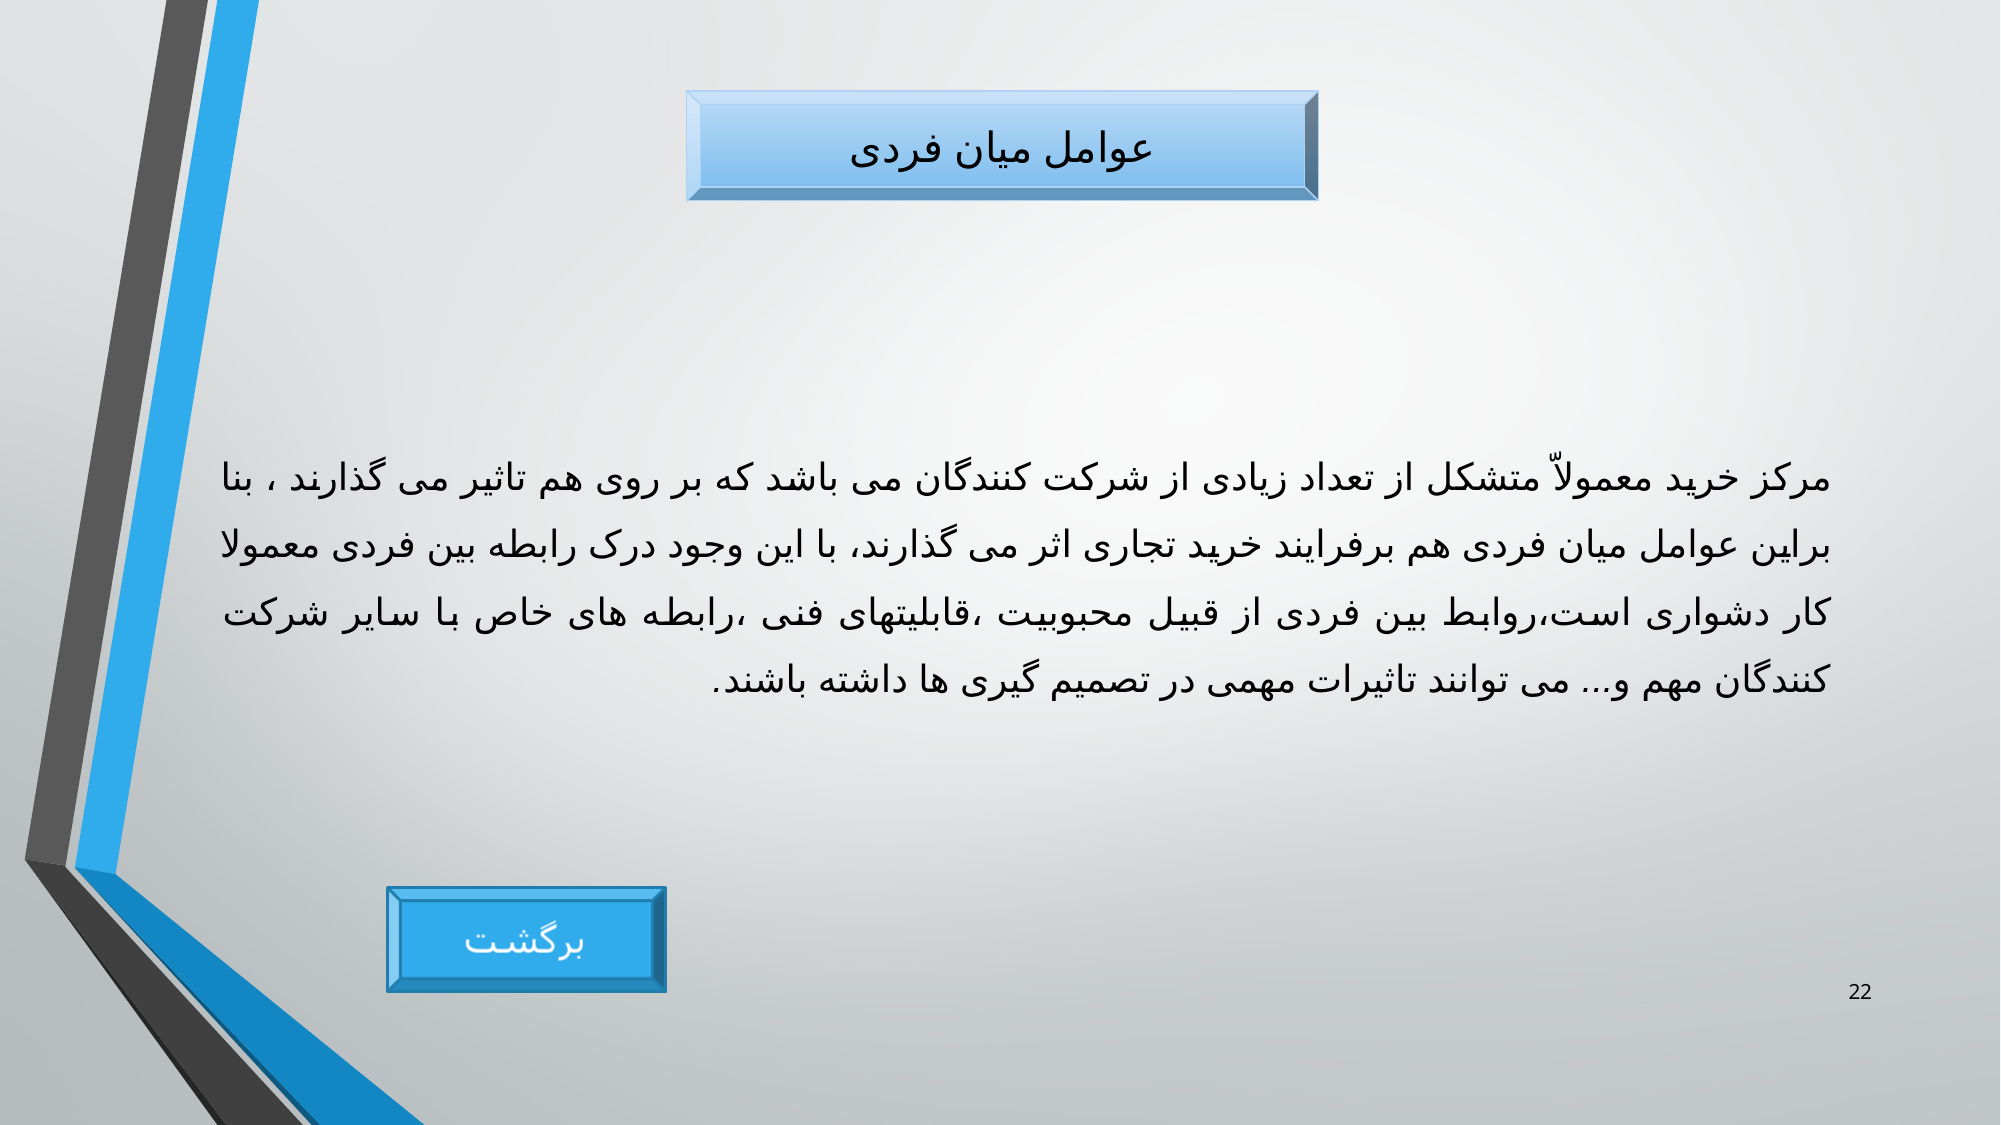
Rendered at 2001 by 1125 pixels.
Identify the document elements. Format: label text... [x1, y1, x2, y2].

text_box مرکز خرید معمولاّ متشکل از تعداد زیادی از شرکت کنندگان می باشد که بر روی هم تاثیر می گذارند ، بنا براین عوامل میان فردی هم برفرایند خرید تجاری اثر می گذارند، با این وجود درک رابطه بین فردی معمولا کار دشواری است،روابط بین فردی از قبیل محبوبیت ،قابلیتهای فنی ،رابطه های خاص با سایر شرکت کنندگان مهم و... می توانند تاثیرات مهمی در تصمیم گیری ها داشته باشند. [204, 422, 1847, 708]
picture [386, 886, 667, 993]
text_box عوامل میان فردی [686, 90, 1319, 202]
slide_number 22 [1796, 962, 1887, 1023]
